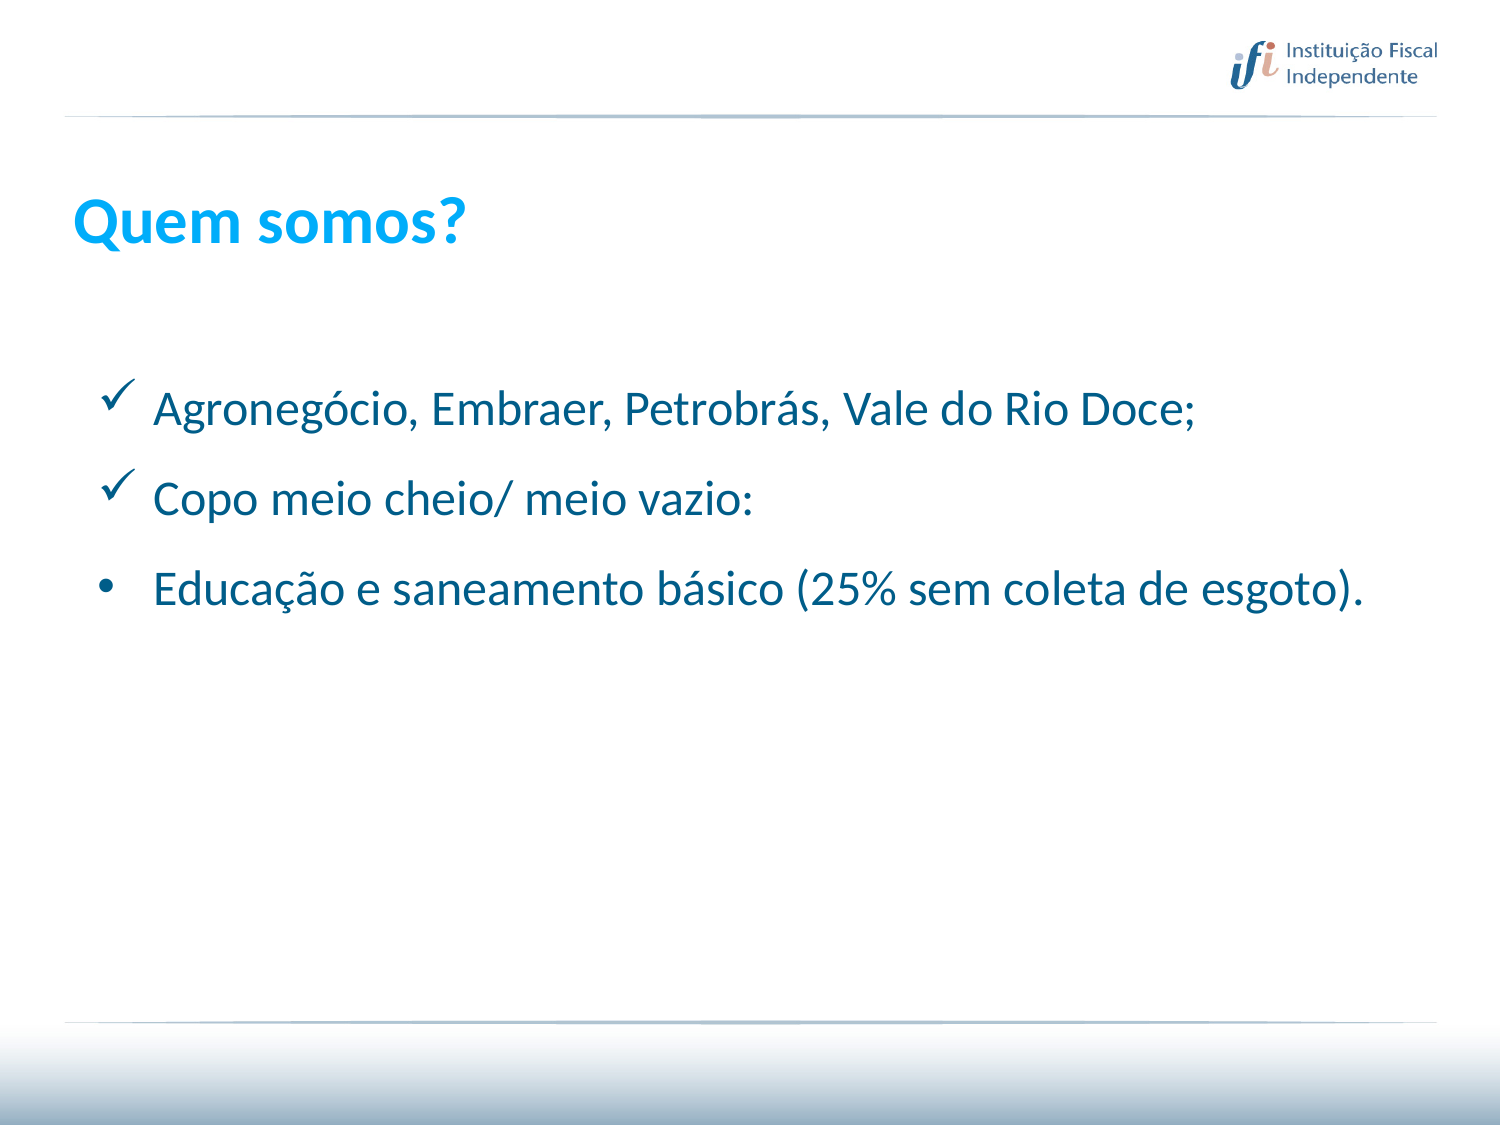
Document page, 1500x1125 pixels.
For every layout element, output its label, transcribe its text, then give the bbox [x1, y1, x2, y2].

text_box Agronegócio, Embraer, Petrobrás, Vale do Rio Doce; Copo meio cheio/ meio vazio: Educação e saneamento básico (25% sem coleta de esgoto). [82, 338, 1500, 623]
text_box Quem somos? [58, 169, 1442, 265]
picture [0, 0, 1500, 1125]
